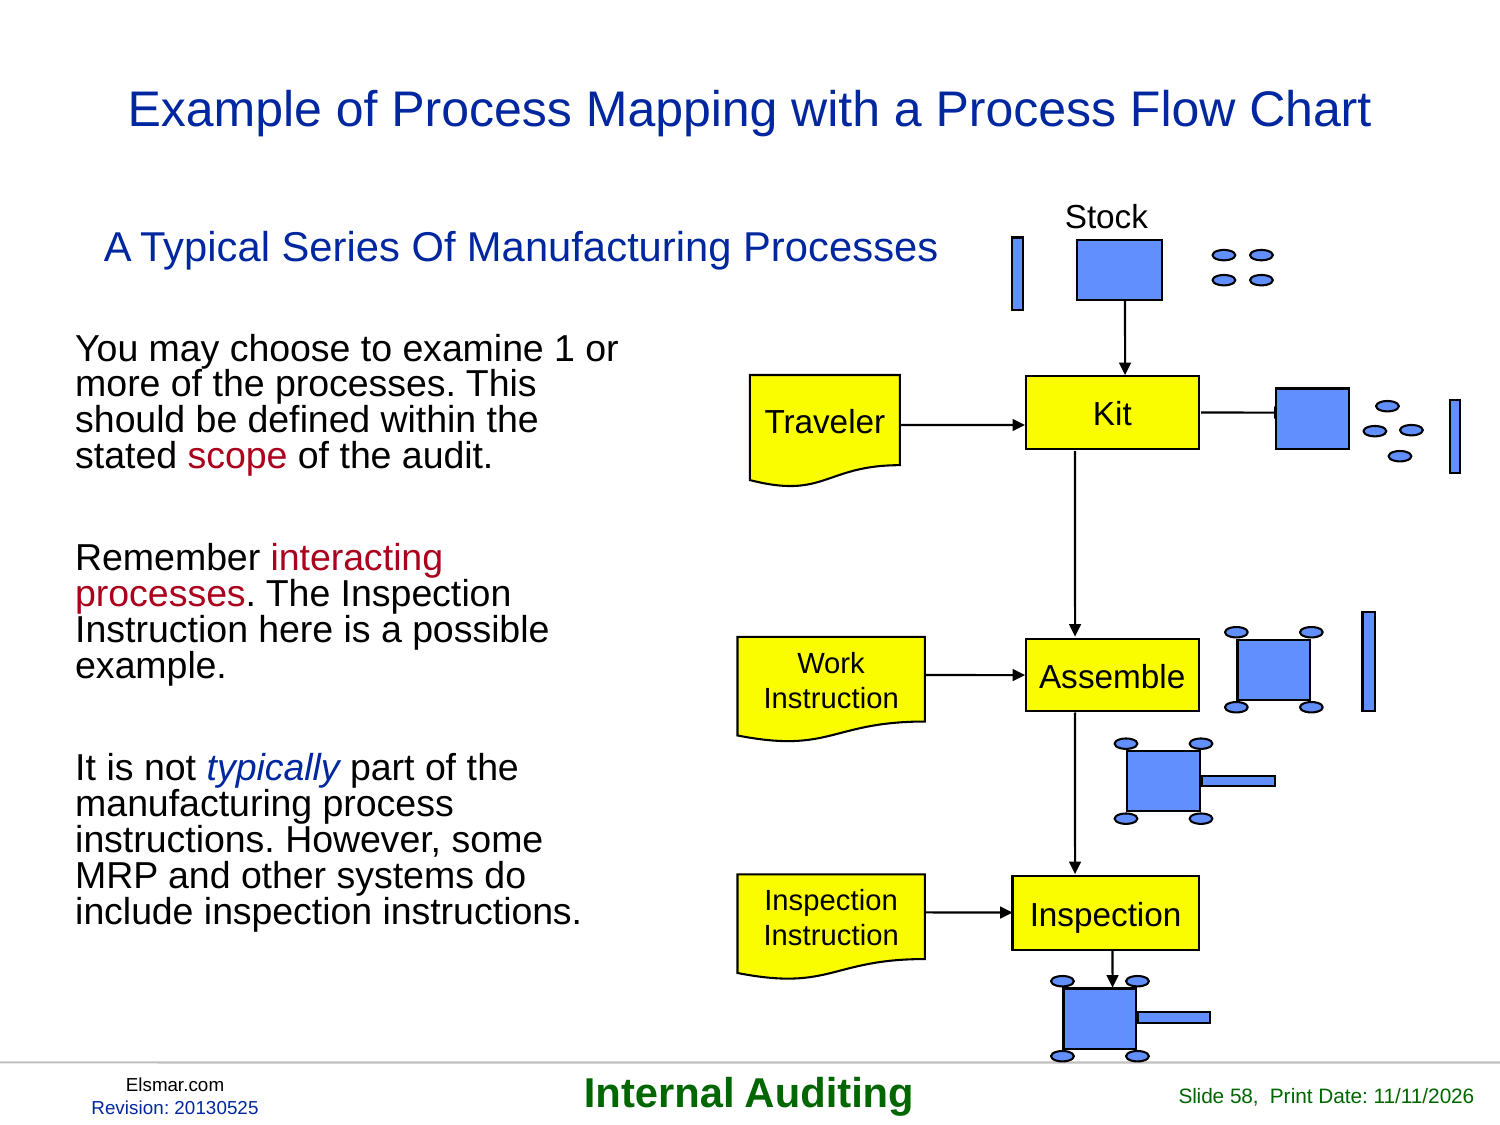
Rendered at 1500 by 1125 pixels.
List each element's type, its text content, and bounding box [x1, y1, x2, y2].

text_box [1189, 813, 1213, 824]
text_box [1363, 425, 1387, 437]
text_box [900, 418, 1025, 432]
text_box [1189, 738, 1213, 749]
text_box Traveler [749, 375, 900, 487]
list You may choose to examine 1 or more of the processes. This should be defined within the stated scope of the audit. Remember interacting processes. The Inspection Instruction here is a possible example. It is not typically part of the manufacturing process instructions. However, some MRP and other systems do include inspection instructions. [50, 324, 638, 1013]
text_box [1212, 250, 1222, 261]
text_box [1114, 813, 1138, 824]
text_box A Typical Series Of Manufacturing Processes [88, 212, 954, 278]
text_box Kit [1025, 376, 1199, 449]
text_box [924, 668, 1025, 682]
text_box [1399, 424, 1423, 436]
text_box [1068, 451, 1082, 637]
text_box [1126, 1051, 1149, 1062]
text_box [1299, 627, 1323, 638]
text_box [1068, 712, 1082, 874]
text_box [1276, 395, 1349, 449]
text_box [1077, 243, 1163, 300]
text_box [1299, 702, 1323, 713]
text_box [1051, 1051, 1074, 1062]
title Example of Process Mapping with a Process Flow Chart [50, 37, 1450, 175]
text_box [1127, 751, 1200, 812]
text_box [1114, 738, 1138, 749]
text_box [1224, 627, 1248, 638]
text_box [1237, 639, 1311, 700]
text_box [1222, 129, 1463, 395]
text_box [924, 906, 1013, 919]
text_box [1449, 399, 1461, 473]
text_box Work Instruction [737, 636, 925, 742]
text_box [1212, 275, 1222, 286]
text_box Assemble [1025, 638, 1199, 712]
text_box [1375, 400, 1399, 412]
text_box [1063, 988, 1137, 1049]
text_box [1106, 949, 1119, 988]
text_box [1012, 237, 1023, 311]
text_box Inspection [1012, 875, 1199, 950]
text_box [1362, 612, 1375, 712]
text_box Stock [1050, 187, 1164, 243]
text_box [1137, 1012, 1211, 1023]
text_box [1118, 299, 1132, 376]
text_box [1388, 451, 1412, 462]
text_box [1224, 702, 1248, 713]
text_box [1051, 976, 1074, 987]
text_box [1126, 976, 1149, 987]
text_box [1202, 775, 1275, 787]
text_box Inspection Instruction [737, 874, 925, 979]
